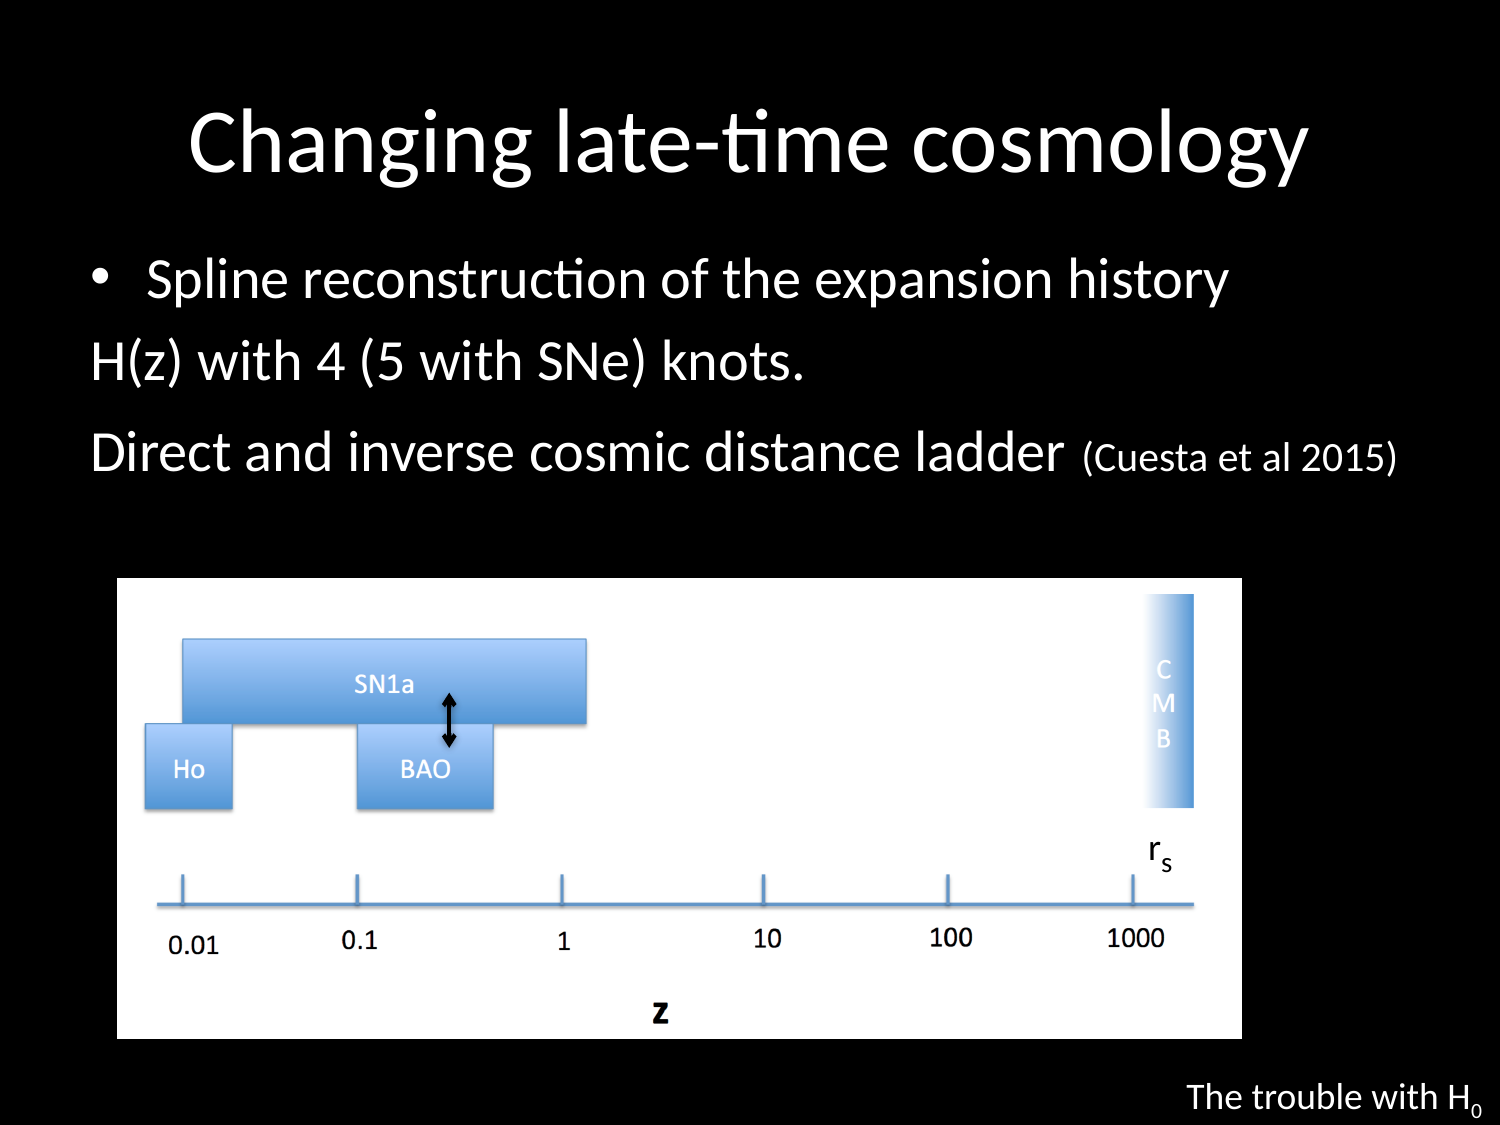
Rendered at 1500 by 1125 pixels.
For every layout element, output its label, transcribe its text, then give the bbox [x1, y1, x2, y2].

list Spline reconstruction of the expansion history H(z) with 4 (5 with SNe) knots. Direct and inverse cosmic distance ladder (Cuesta et al 2015) [75, 232, 1425, 975]
picture [117, 578, 1242, 1039]
title Changing late-time cosmology [75, 42, 1425, 230]
text_box The trouble with H0 [1171, 1064, 1497, 1125]
